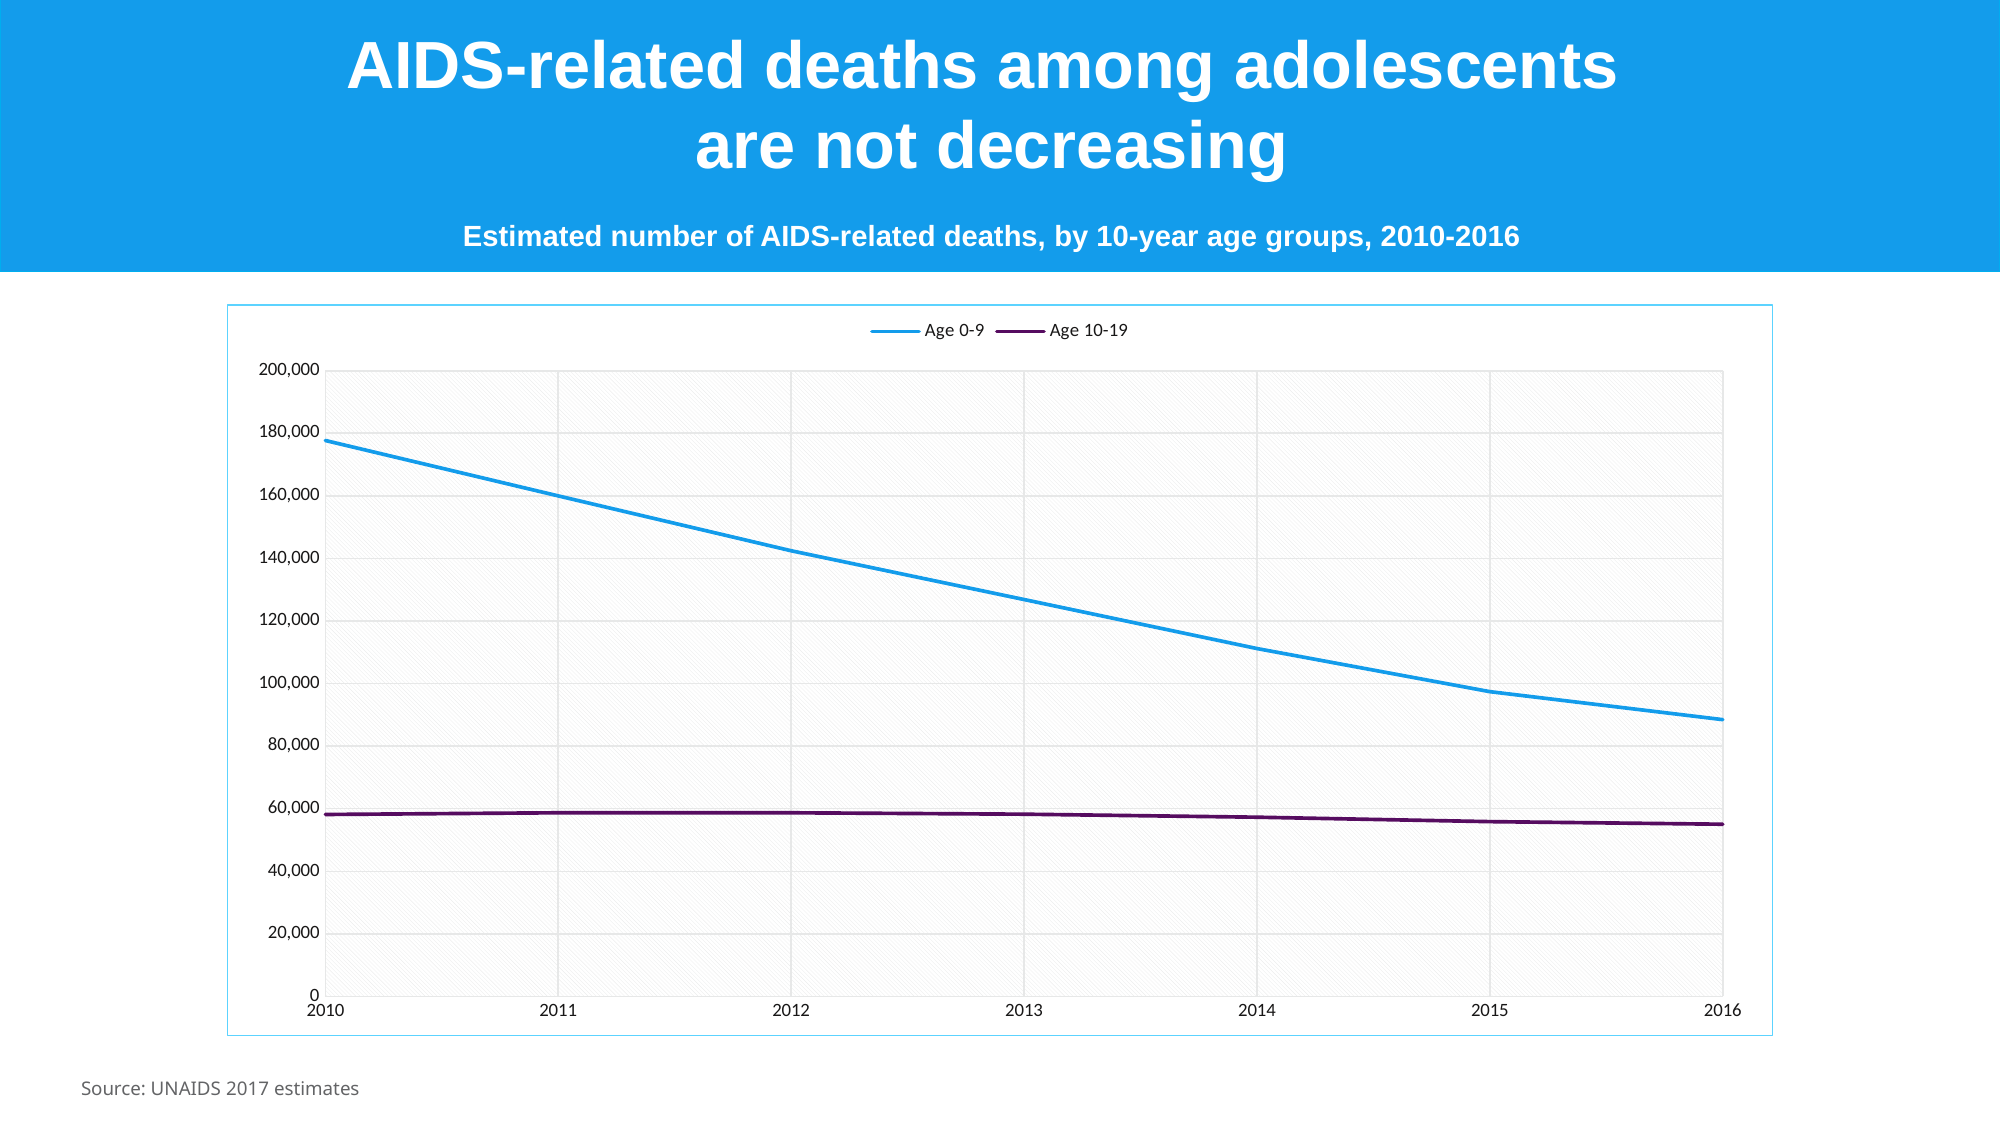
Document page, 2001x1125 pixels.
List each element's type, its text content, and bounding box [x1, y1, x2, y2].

text_box [0, 0, 2000, 272]
text_box Source: UNAIDS 2017 estimates [66, 1069, 1117, 1107]
text_box AIDS-related deaths among adolescents are not decreasing Estimated number of AIDS-related deaths, by 10-year age groups, 2010-2016 [90, 14, 1895, 260]
chart [226, 304, 1774, 1037]
